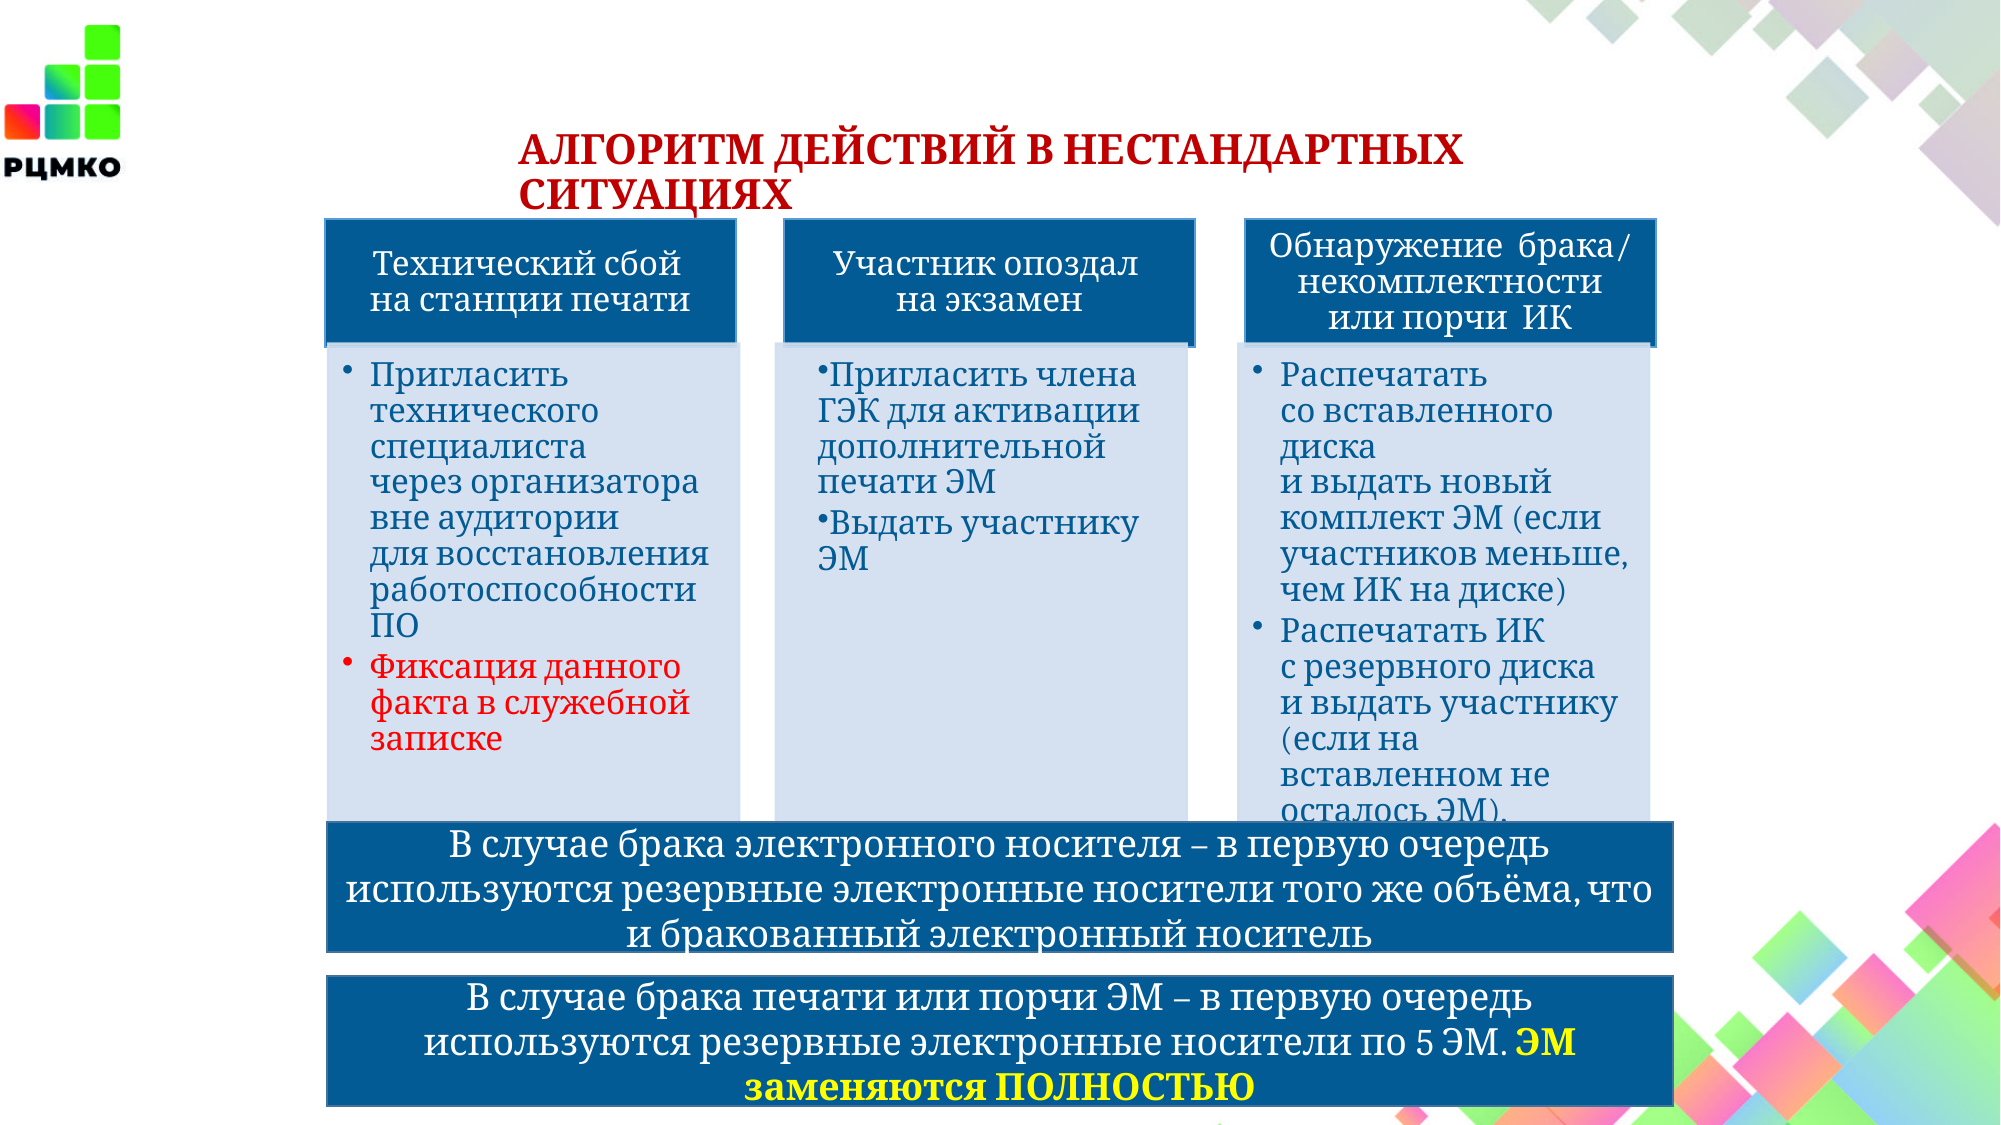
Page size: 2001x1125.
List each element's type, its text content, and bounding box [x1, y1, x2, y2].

picture [0, 0, 2001, 1125]
text_box В случае брака печати или порчи ЭМ – в первую очередь используются резервные электронные носители по 5 ЭМ. ЭМ заменяются ПОЛНОСТЬЮ [326, 975, 1674, 1107]
title алгоритм действий в нестандартных ситуациях [503, 132, 1650, 216]
text_box В случае брака электронного носителя – в первую очередь используются резервные электронные носители того же объёма, что и бракованный электронный носитель [326, 928, 1674, 953]
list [323, 218, 1674, 928]
